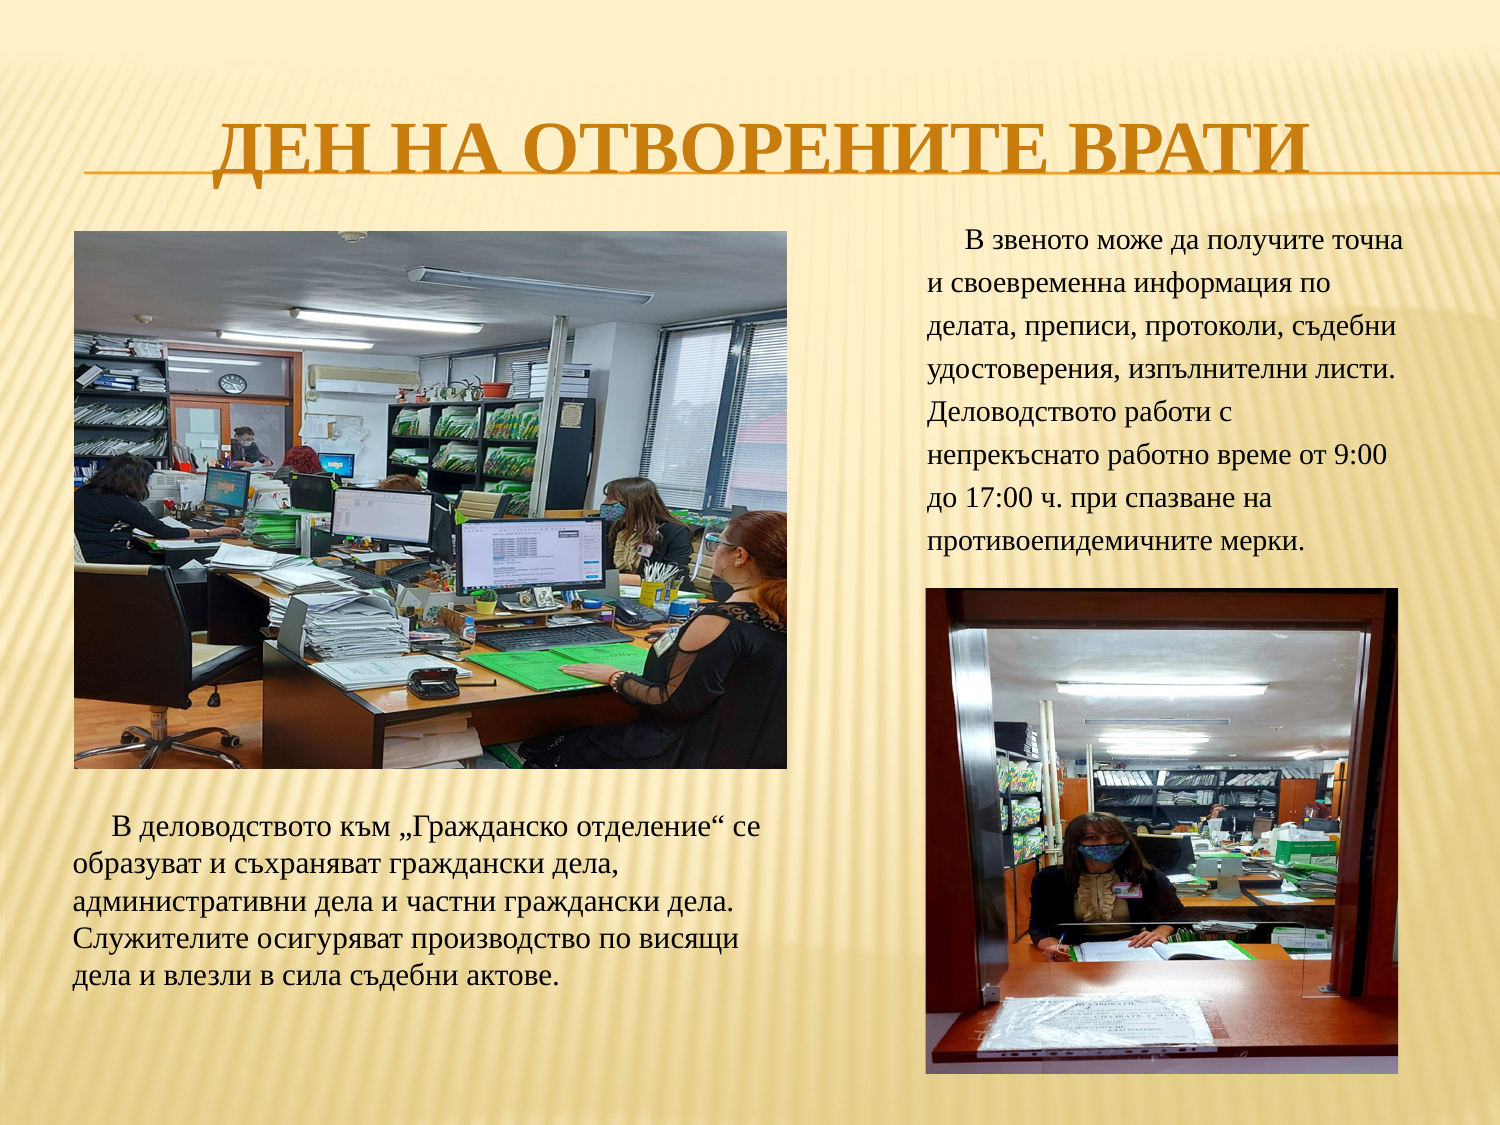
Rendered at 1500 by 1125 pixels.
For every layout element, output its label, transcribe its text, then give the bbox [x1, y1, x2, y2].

list В звеното може да получите точна и своевременна информация по делата, преписи, протоколи, съдебни удостоверения, изпълнителни листи. Деловодството работи с непрекъснато работно време от 9:00 до 17:00 ч. при спазване на противоепидемичните мерки. [898, 163, 1426, 584]
list В деловодството към „Гражданско отделение“ се образуват и съхраняват граждански дела, административни дела и частни граждански дела. Служителите осигуряват производство по висящи дела и влезли в сила съдебни актове. [42, 739, 809, 1125]
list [73, 231, 787, 769]
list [925, 587, 1399, 1075]
title ДЕН НА ОТВОРЕНИТЕ ВРАТИ [49, 75, 1475, 213]
